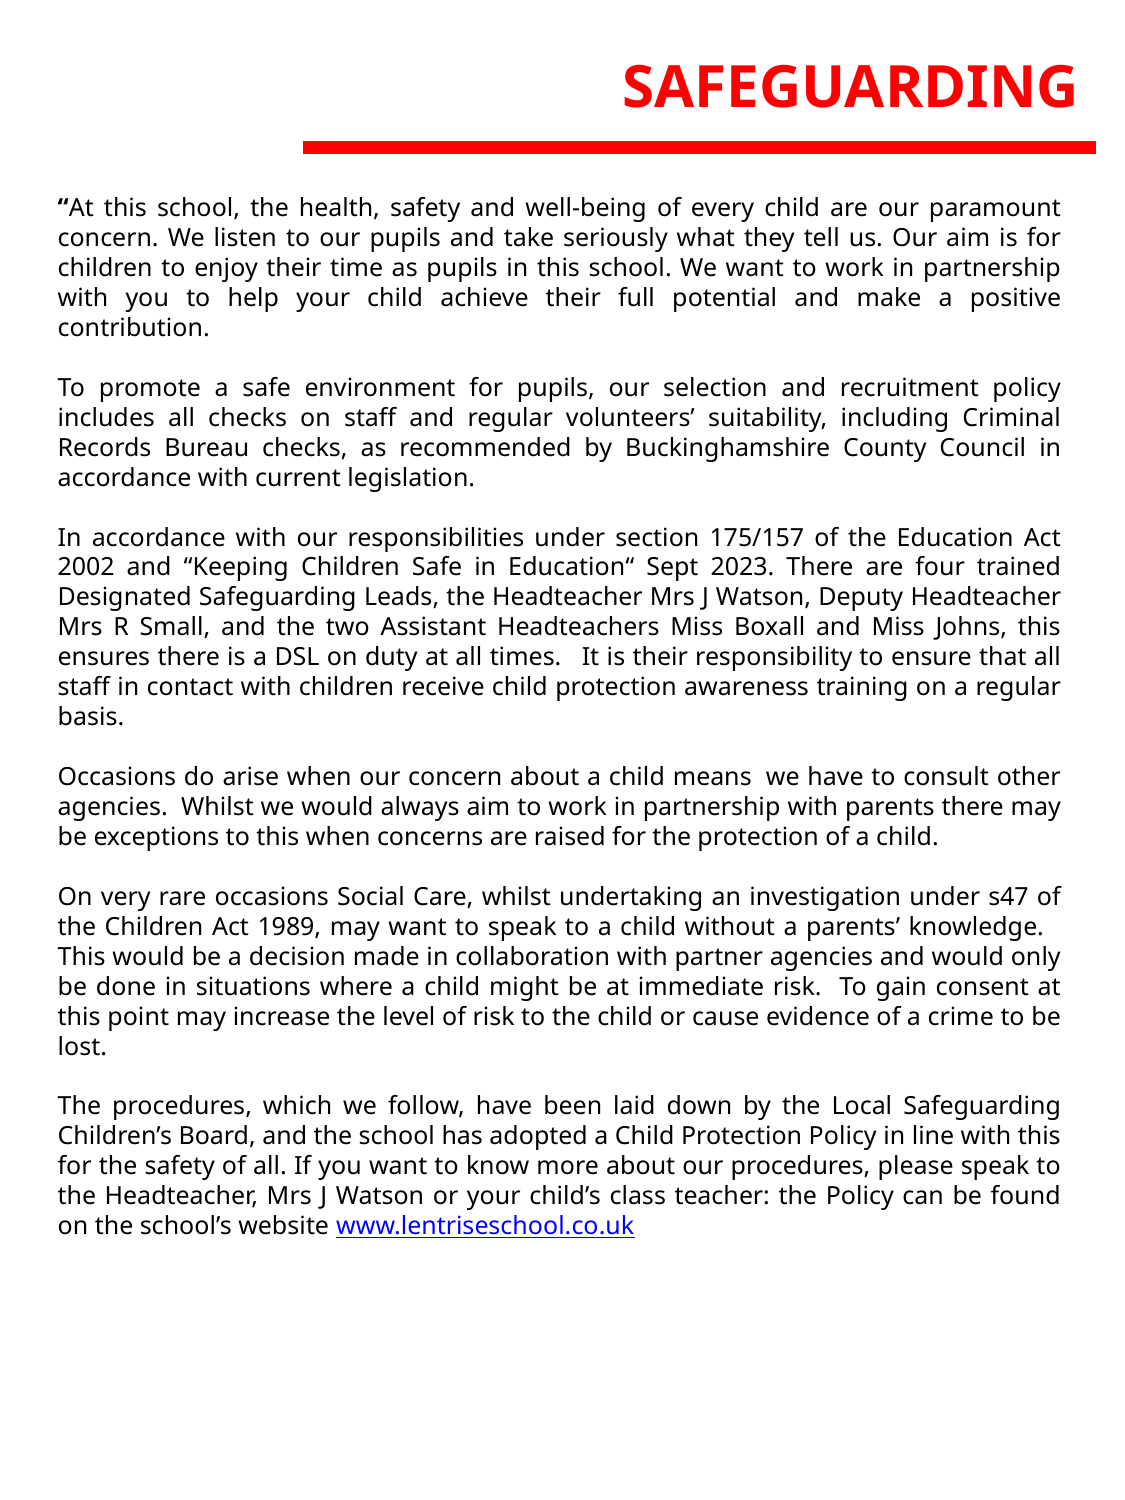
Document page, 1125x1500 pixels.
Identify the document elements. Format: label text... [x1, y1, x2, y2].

text_box “At this school, the health, safety and well-being of every child are our paramount concern. We listen to our pupils and take seriously what they tell us. Our aim is for children to enjoy their time as pupils in this school. We want to work in partnership with you to help your child achieve their full potential and make a positive contribution. To promote a safe environment for pupils, our selection and recruitment policy includes all checks on staff and regular volunteers’ suitability, including Criminal Records Bureau checks, as recommended by Buckinghamshire County Council in accordance with current legislation. In accordance with our responsibilities under section 175/157 of the Education Act 2002 and “Keeping Children Safe in Education“ Sept 2023. There are four trained Designated Safeguarding Leads, the Headteacher Mrs J Watson, Deputy Headteacher Mrs R Small, and the two Assistant Headteachers Miss Boxall and Miss Johns, this ensures there is a DSL on duty at all times. It is their responsibility to ensure that all staff in contact with children receive child protection awareness training on a regular basis. Occasions do arise when our concern about a child means we have to consult other agencies. Whilst we would always aim to work in partnership with parents there may be exceptions to this when concerns are raised for the protection of a child. On very rare occasions Social Care, whilst undertaking an investigation under s47 of the Children Act 1989, may want to speak to a child without a parents’ knowledge. This would be a decision made in collaboration with partner agencies and would only be done in situations where a child might be at immediate risk. To gain consent at this point may increase the level of risk to the child or cause evidence of a crime to be lost. The procedures, which we follow, have been laid down by the Local Safeguarding Children’s Board, and the school has adopted a Child Protection Policy in line with this for the safety of all. If you want to know more about our procedures, please speak to the Headteacher, Mrs J Watson or your child’s class teacher: the Policy can be found on the school’s website www.lentriseschool.co.uk [42, 184, 1078, 1252]
text_box SAFEGUARDING [314, 154, 1094, 162]
text_box SAFEGUARDING [314, 41, 1094, 141]
